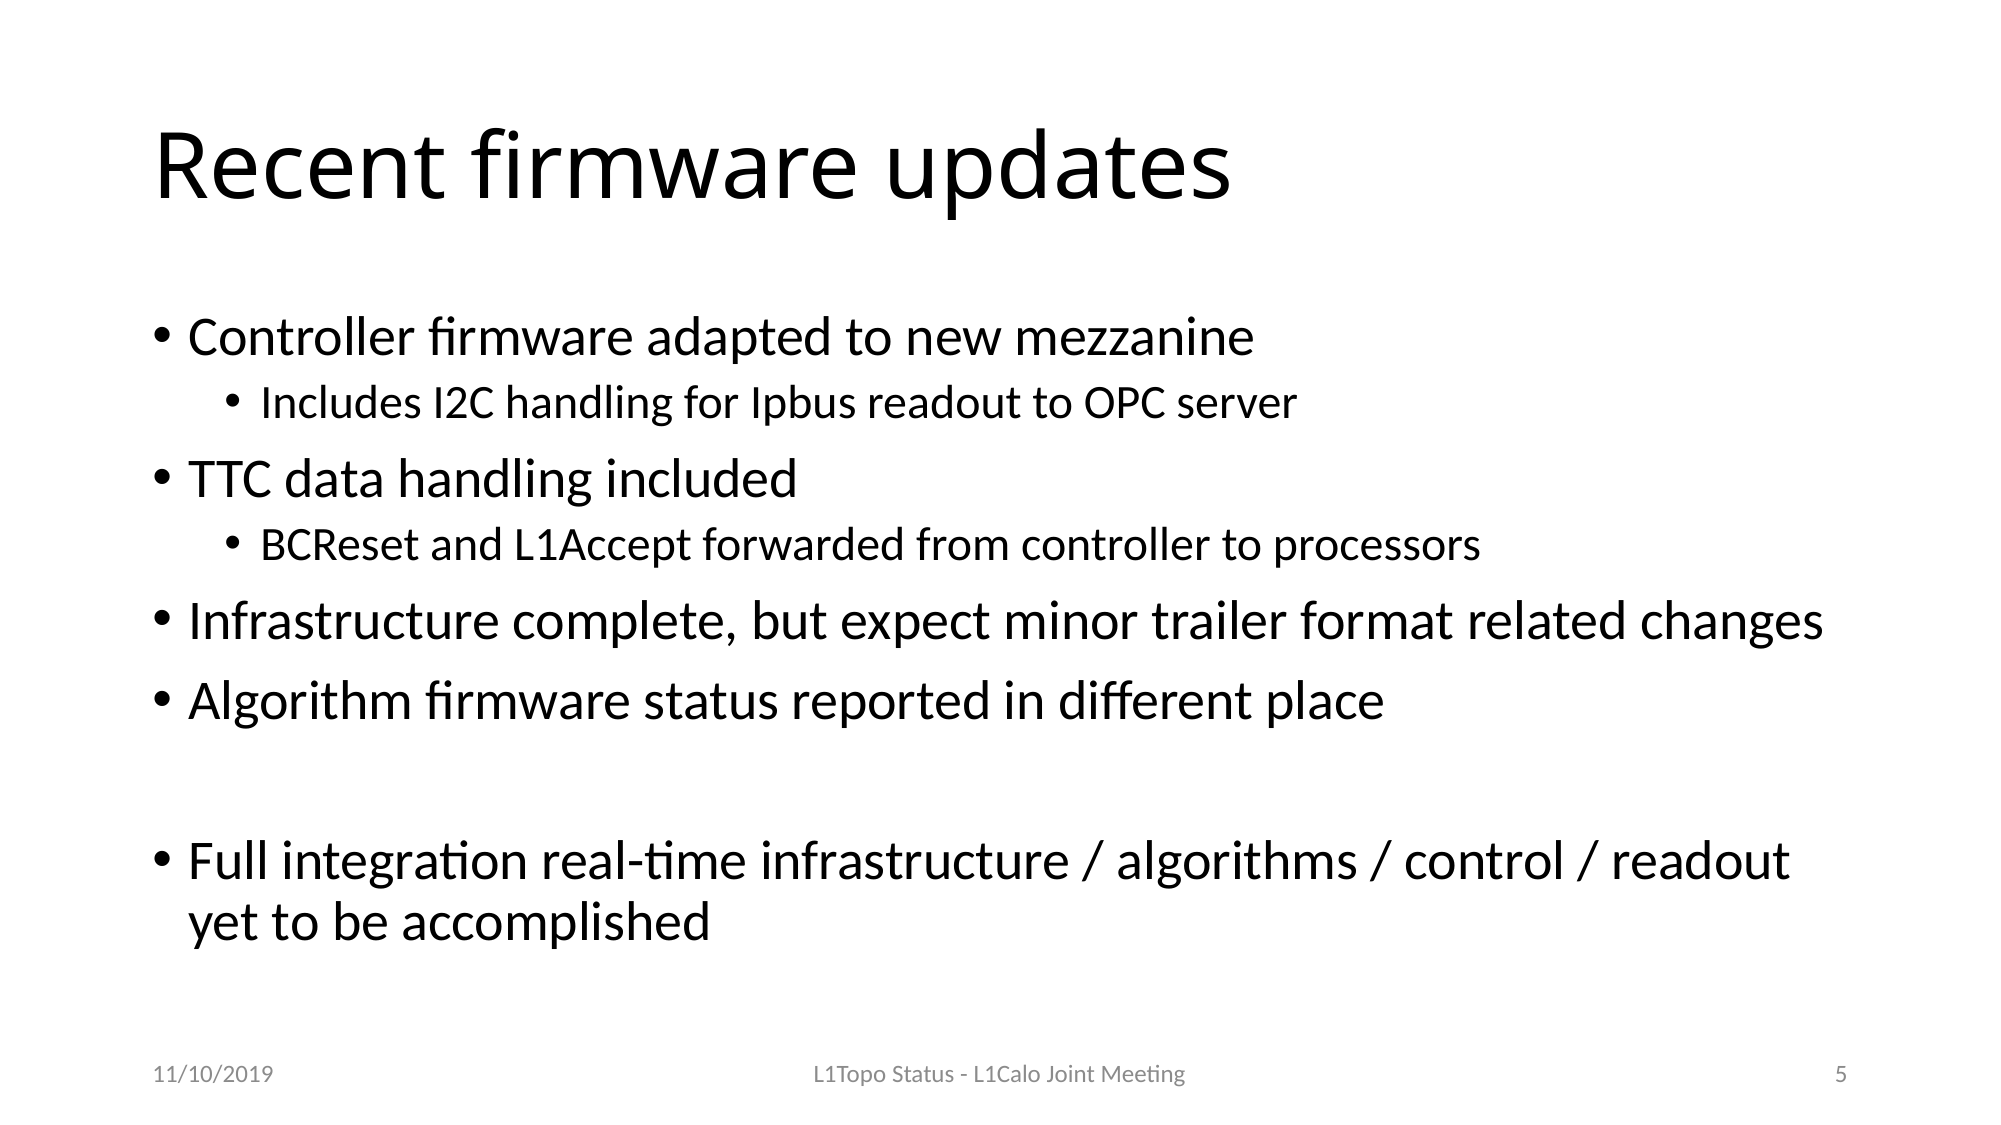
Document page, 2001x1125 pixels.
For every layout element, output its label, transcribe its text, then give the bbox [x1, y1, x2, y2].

footer L1Topo Status - L1Calo Joint Meeting [662, 1042, 1338, 1103]
slide_number 5 [1412, 1042, 1863, 1103]
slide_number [137, 1042, 588, 1103]
list Controller firmware adapted to new mezzanine Includes I2C handling for Ipbus readout to OPC server TTC data handling included BCReset and L1Accept forwarded from controller to processors Infrastructure complete, but expect minor trailer format related changes Algorithm firmware status reported in different place Full integration real-time infrastructure / algorithms / control / readout yet to be accomplished [137, 299, 1863, 1014]
title Recent firmware updates [137, 59, 1863, 278]
